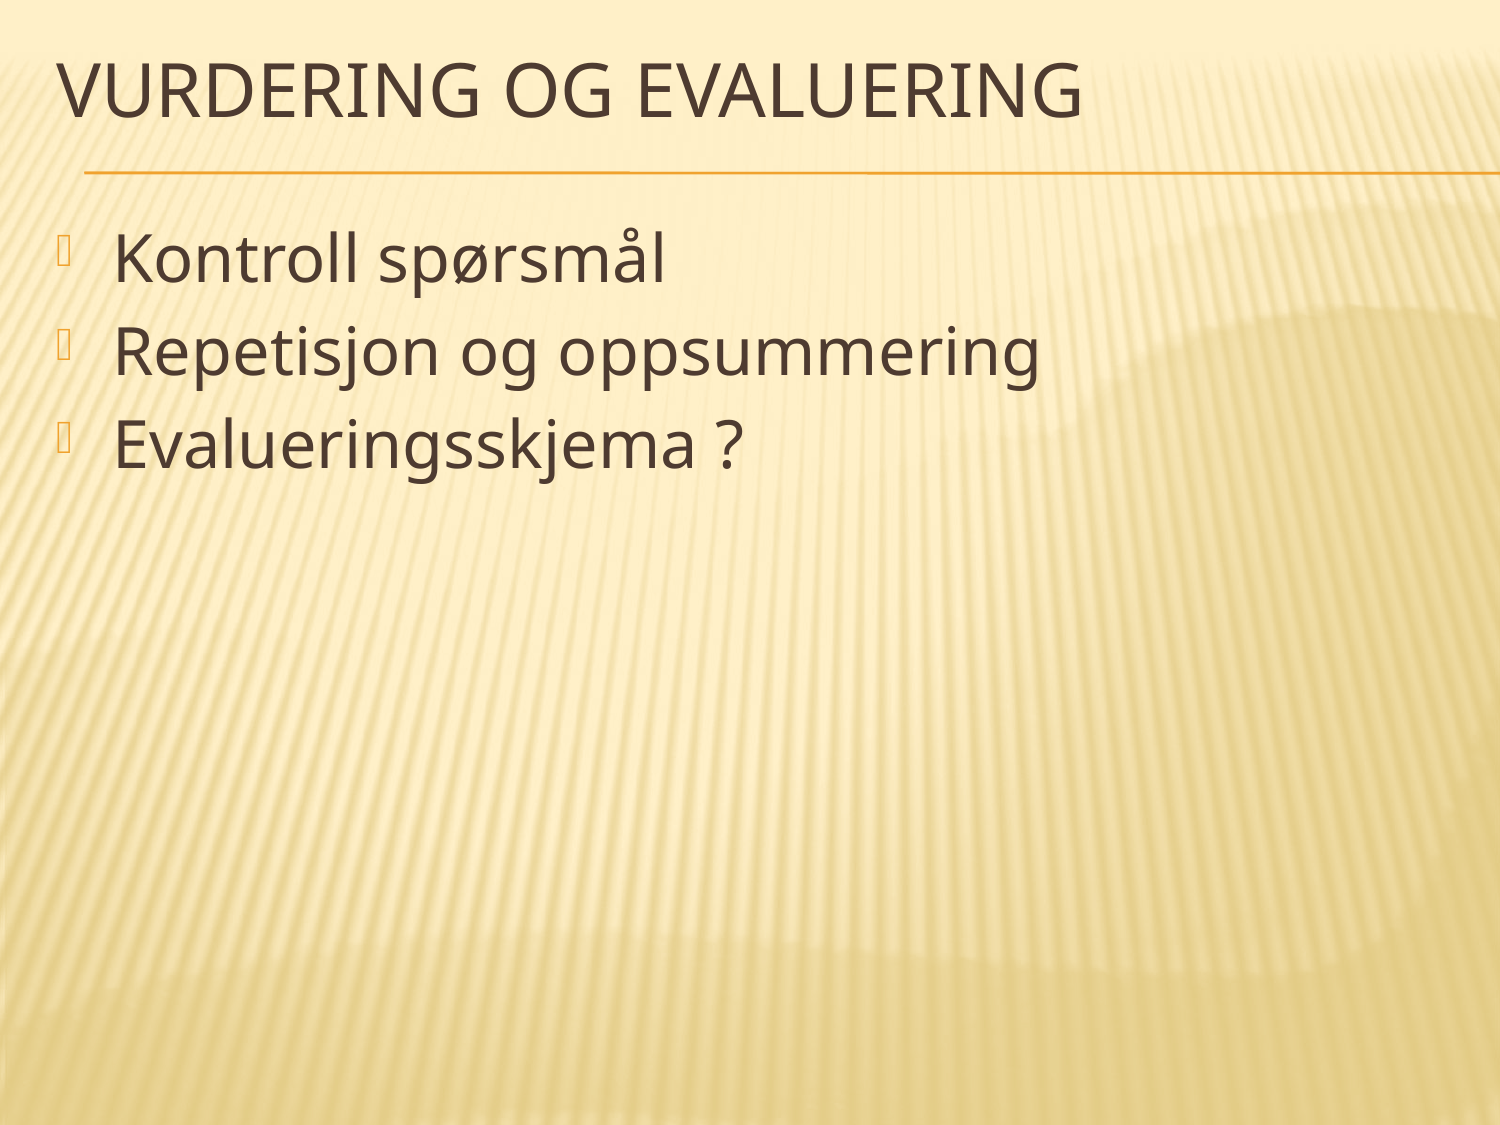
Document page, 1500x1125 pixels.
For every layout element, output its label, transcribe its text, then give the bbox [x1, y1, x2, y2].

title Vurdering og Evaluering [41, 19, 1467, 157]
list Kontroll spørsmål Repetisjon og oppsummering Evalueringsskjema ? [41, 208, 1467, 951]
